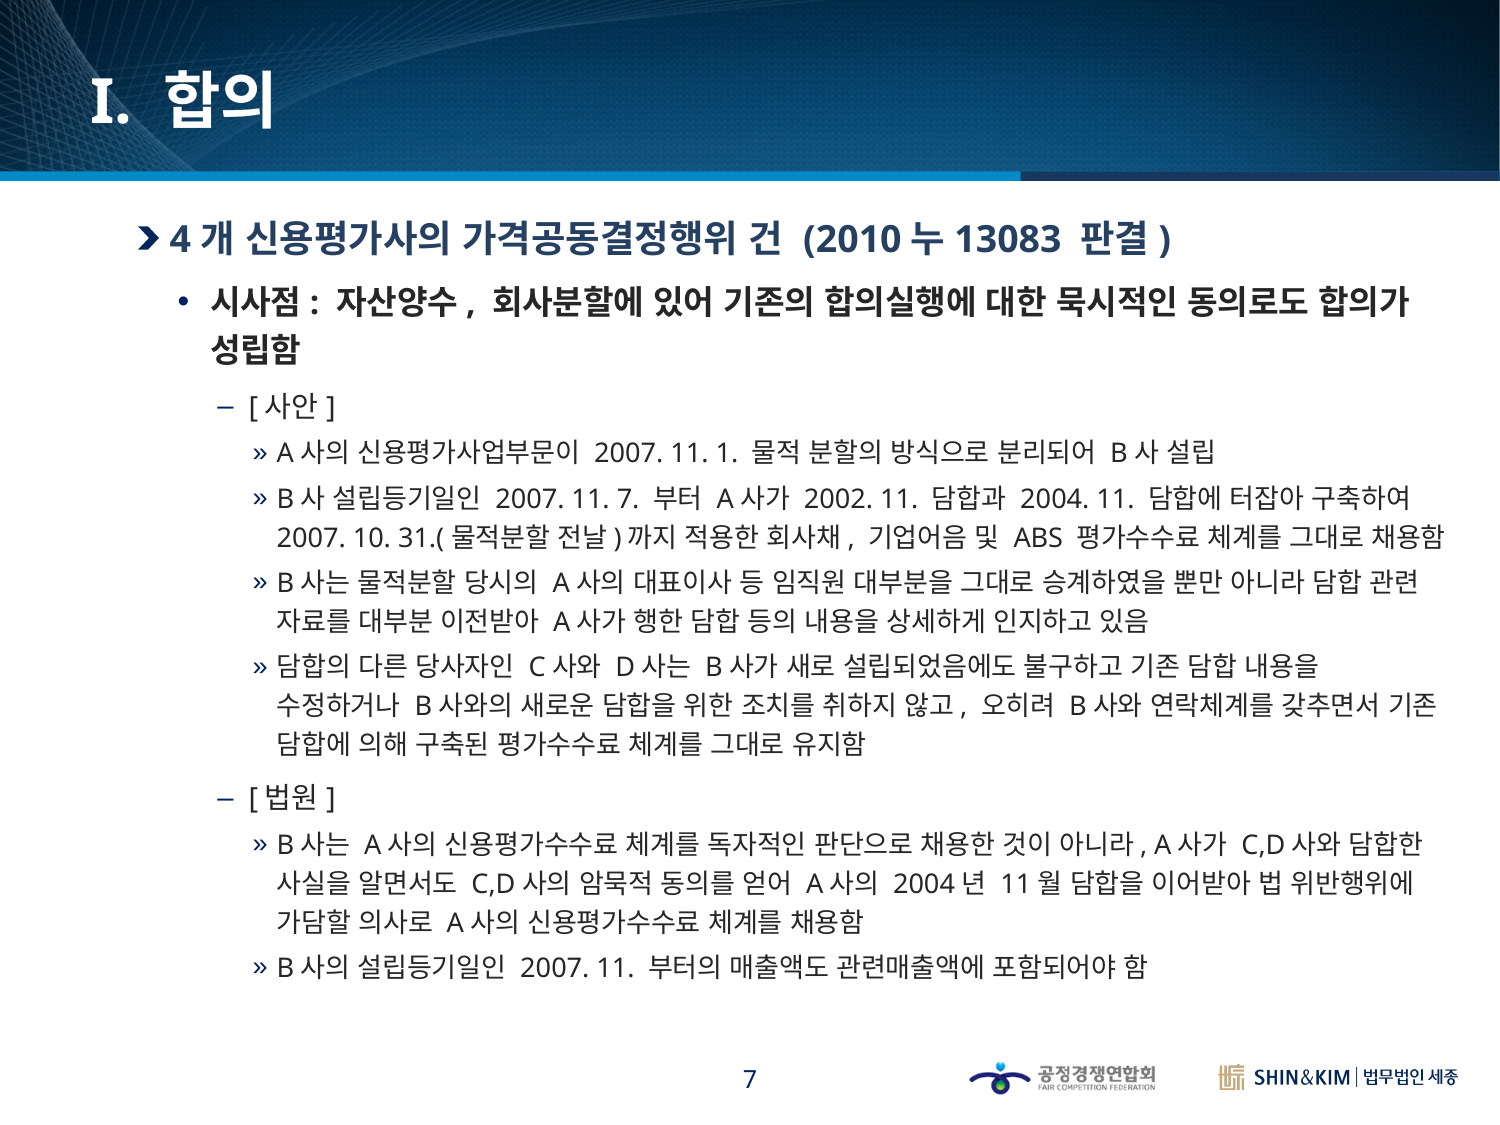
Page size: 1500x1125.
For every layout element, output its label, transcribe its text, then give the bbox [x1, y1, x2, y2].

title I. 합의 [75, 48, 1425, 150]
picture [0, 0, 1500, 171]
picture [1218, 1064, 1244, 1090]
picture [135, 224, 160, 251]
list 4개 신용평가사의 가격공동결정행위 건 (2010누13083 판결) 시사점: 자산양수, 회사분할에 있어 기존의 합의실행에 대한 묵시적인 동의로도 합의가 성립함 [사안] A사의 신용평가사업부문이 2007. 11. 1. 물적 분할의 방식으로 분리되어 B사 설립 B사 설립등기일인 2007. 11. 7. 부터 A사가 2002. 11. 담합과 2004. 11. 담합에 터잡아 구축하여 2007. 10. 31.(물적분할 전날)까지 적용한 회사채, 기업어음 및 ABS 평가수수료 체계를 그대로 채용함 B사는 물적분할 당시의 A사의 대표이사 등 임직원 대부분을 그대로 승계하였을 뿐만 아니라 담합 관련 자료를 대부분 이전받아 A사가 행한 담합 등의 내용을 상세하게 인지하고 있음 담합의 다른 당사자인 C사와 D사는 B사가 새로 설립되었음에도 불구하고 기존 담합 내용을 수정하거나 B사와의 새로운 담합을 위한 조치를 취하지 않고, 오히려 B사와 연락체계를 갖추면서 기존 담합에 의해 구축된 평가수수료 체계를 그대로 유지함 [법원] B사는 A사의 신용평가수수료 체계를 독자적인 판단으로 채용한 것이 아니라, A사가 C,D사와 담합한 사실을 알면서도 C,D사의 암묵적 동의를 얻어 A사의 2004년 11월 담합을 이어받아 법 위반행위에 가담할 의사로 A사의 신용평가수수료 체계를 채용함 B사의 설립등기일인 2007. 11. 부터의 매출액도 관련매출액에 포함되어야 함 [74, 207, 1465, 1006]
slide_number 7 [575, 1057, 925, 1103]
picture [962, 1059, 1172, 1096]
picture [1255, 1067, 1458, 1087]
